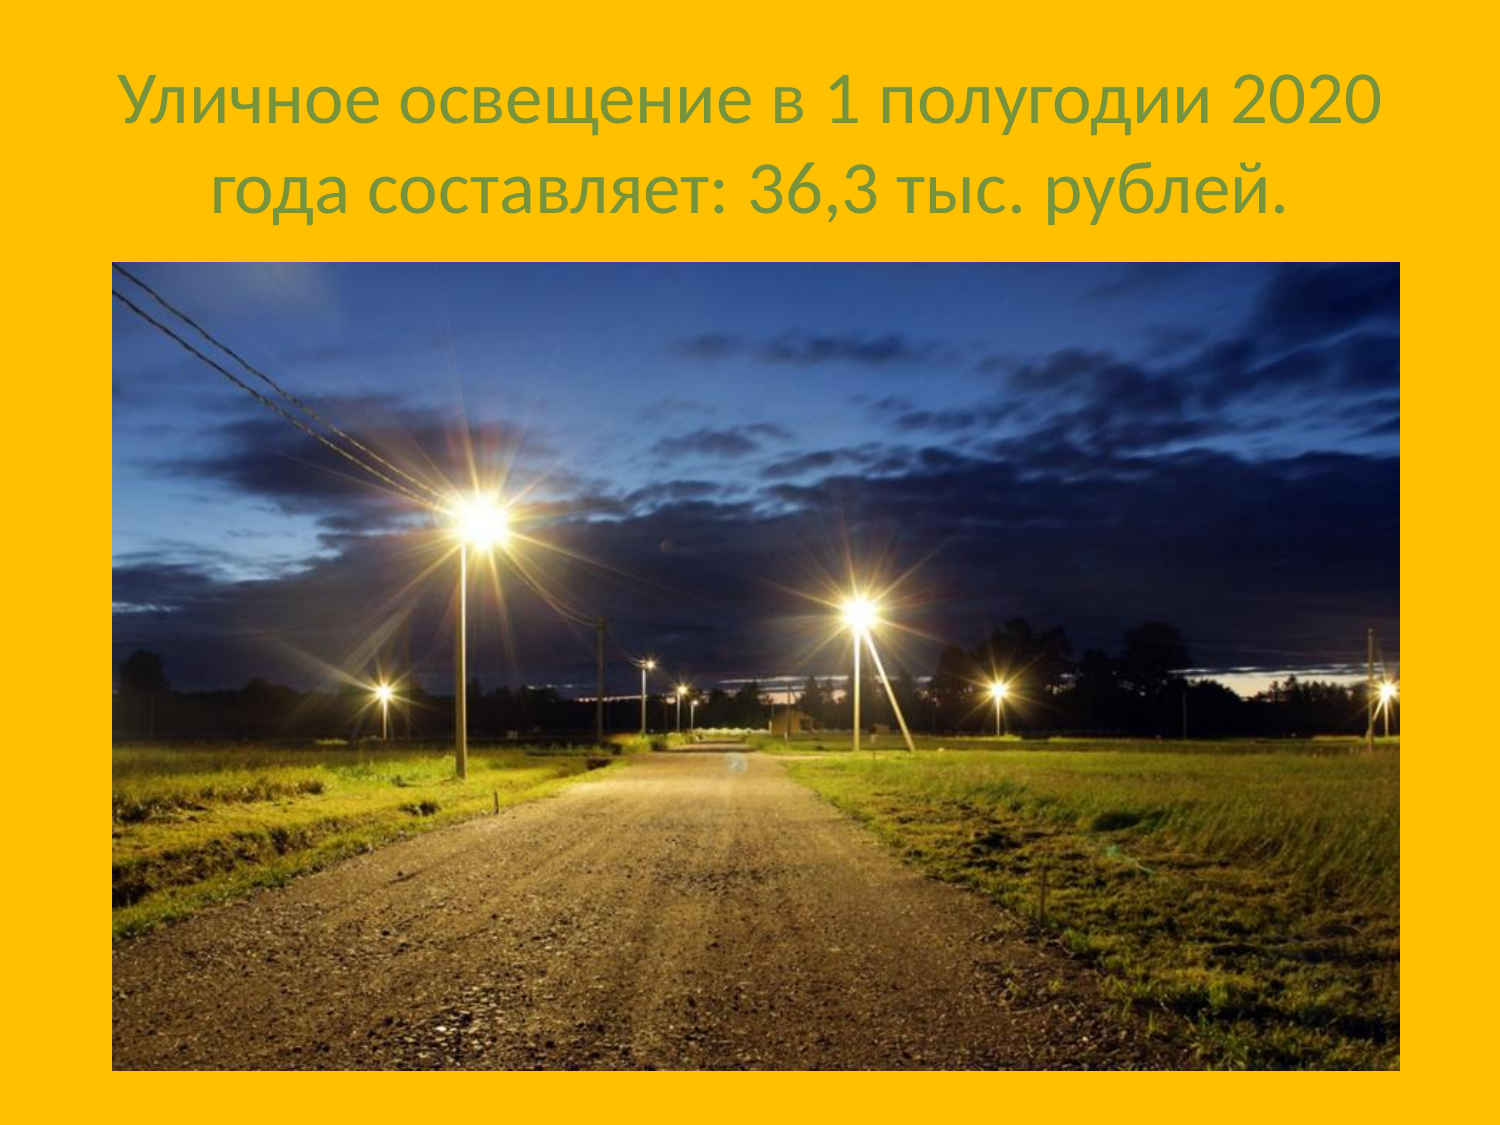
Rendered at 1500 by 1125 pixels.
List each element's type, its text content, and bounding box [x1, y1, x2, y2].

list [111, 262, 1400, 1071]
title Уличное освещение в 1 полугодии 2020 года составляет: 36,3 тыс. рублей. [75, 45, 1425, 233]
